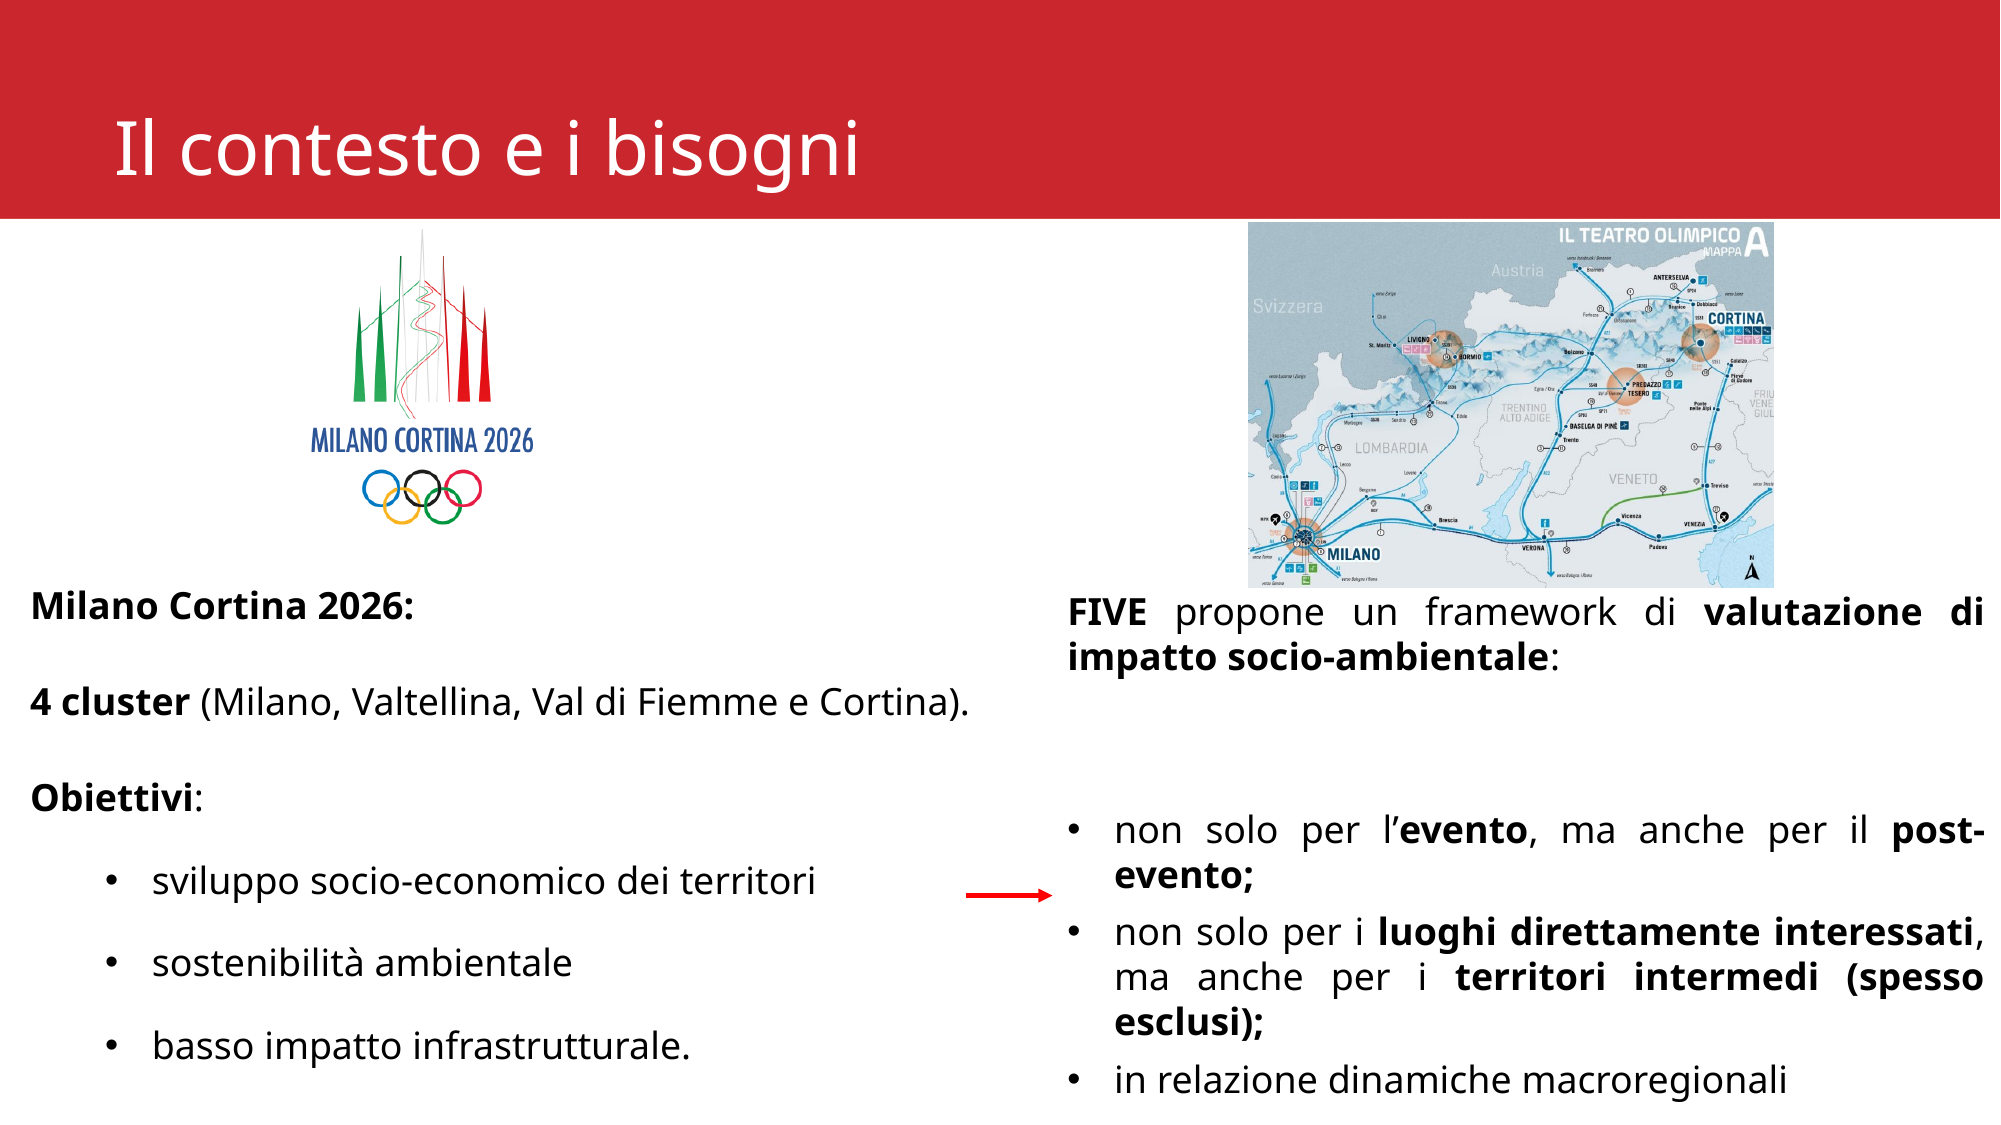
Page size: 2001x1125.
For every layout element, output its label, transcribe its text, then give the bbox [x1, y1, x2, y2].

picture [1248, 222, 1774, 588]
text_box FIVE propone un framework di valutazione di impatto socio-ambientale: non solo per l’evento, ma anche per il post-evento; non solo per i luoghi direttamente interessati, ma anche per i territori intermedi (spesso esclusi); in relazione dinamiche macroregionali [1052, 523, 2000, 1109]
text_box Milano Cortina 2026: 4 cluster (Milano, Valtellina, Val di Fiemme e Cortina). Obiettivi: sviluppo socio-economico dei territori sostenibilità ambientale basso impatto infrastrutturale. [15, 561, 1023, 1075]
title Il contesto e i bisogni [99, 0, 1863, 199]
picture [249, 222, 594, 550]
